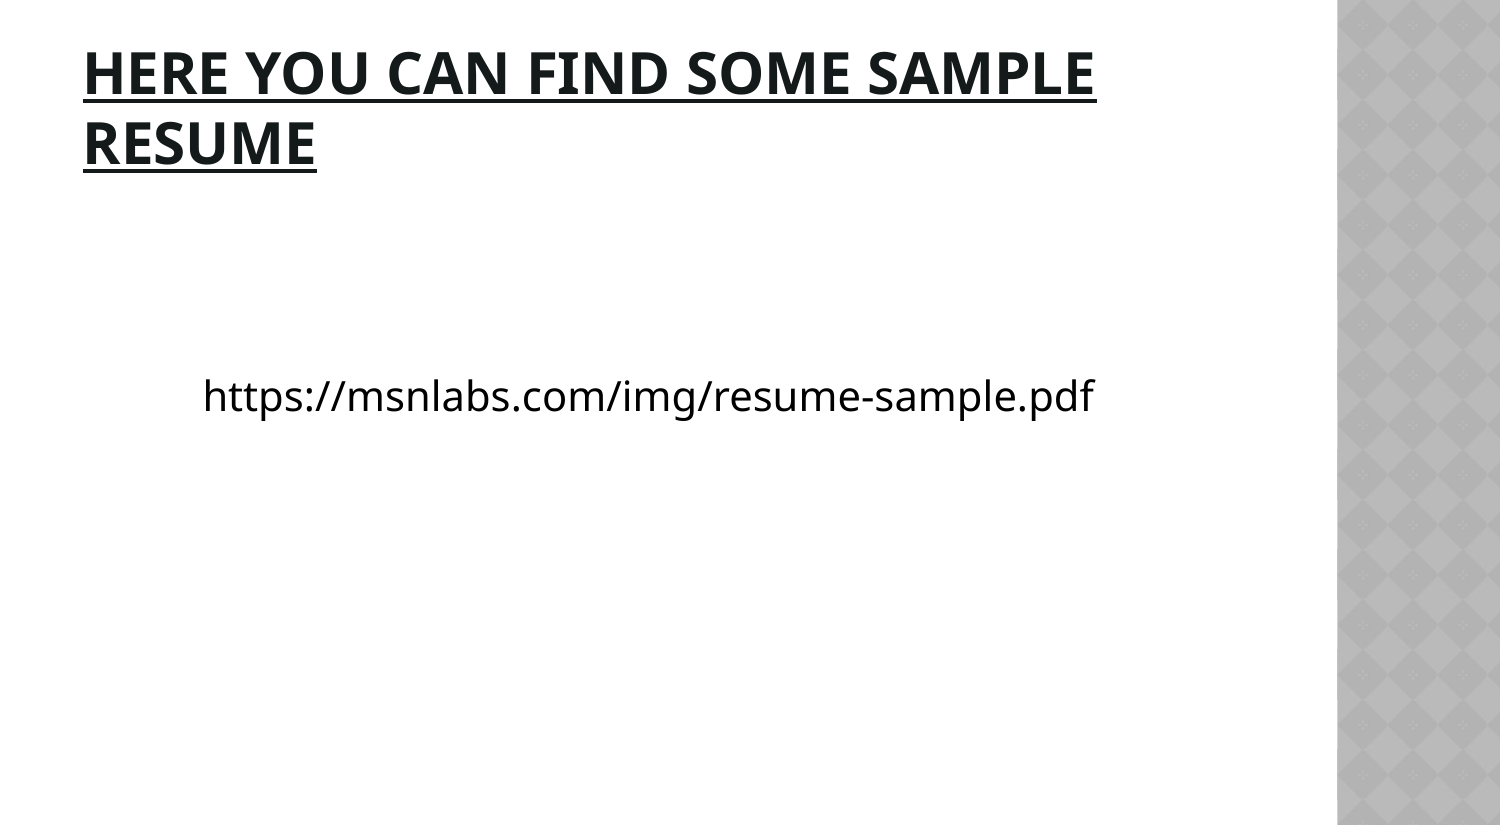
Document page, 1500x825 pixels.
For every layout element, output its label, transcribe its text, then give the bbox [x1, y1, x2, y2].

list https://msnlabs.com/img/resume-sample.pdf [187, 362, 1375, 825]
title HERE YOU CAN FIND SOME SAMPLE RESUME [75, 38, 1338, 176]
